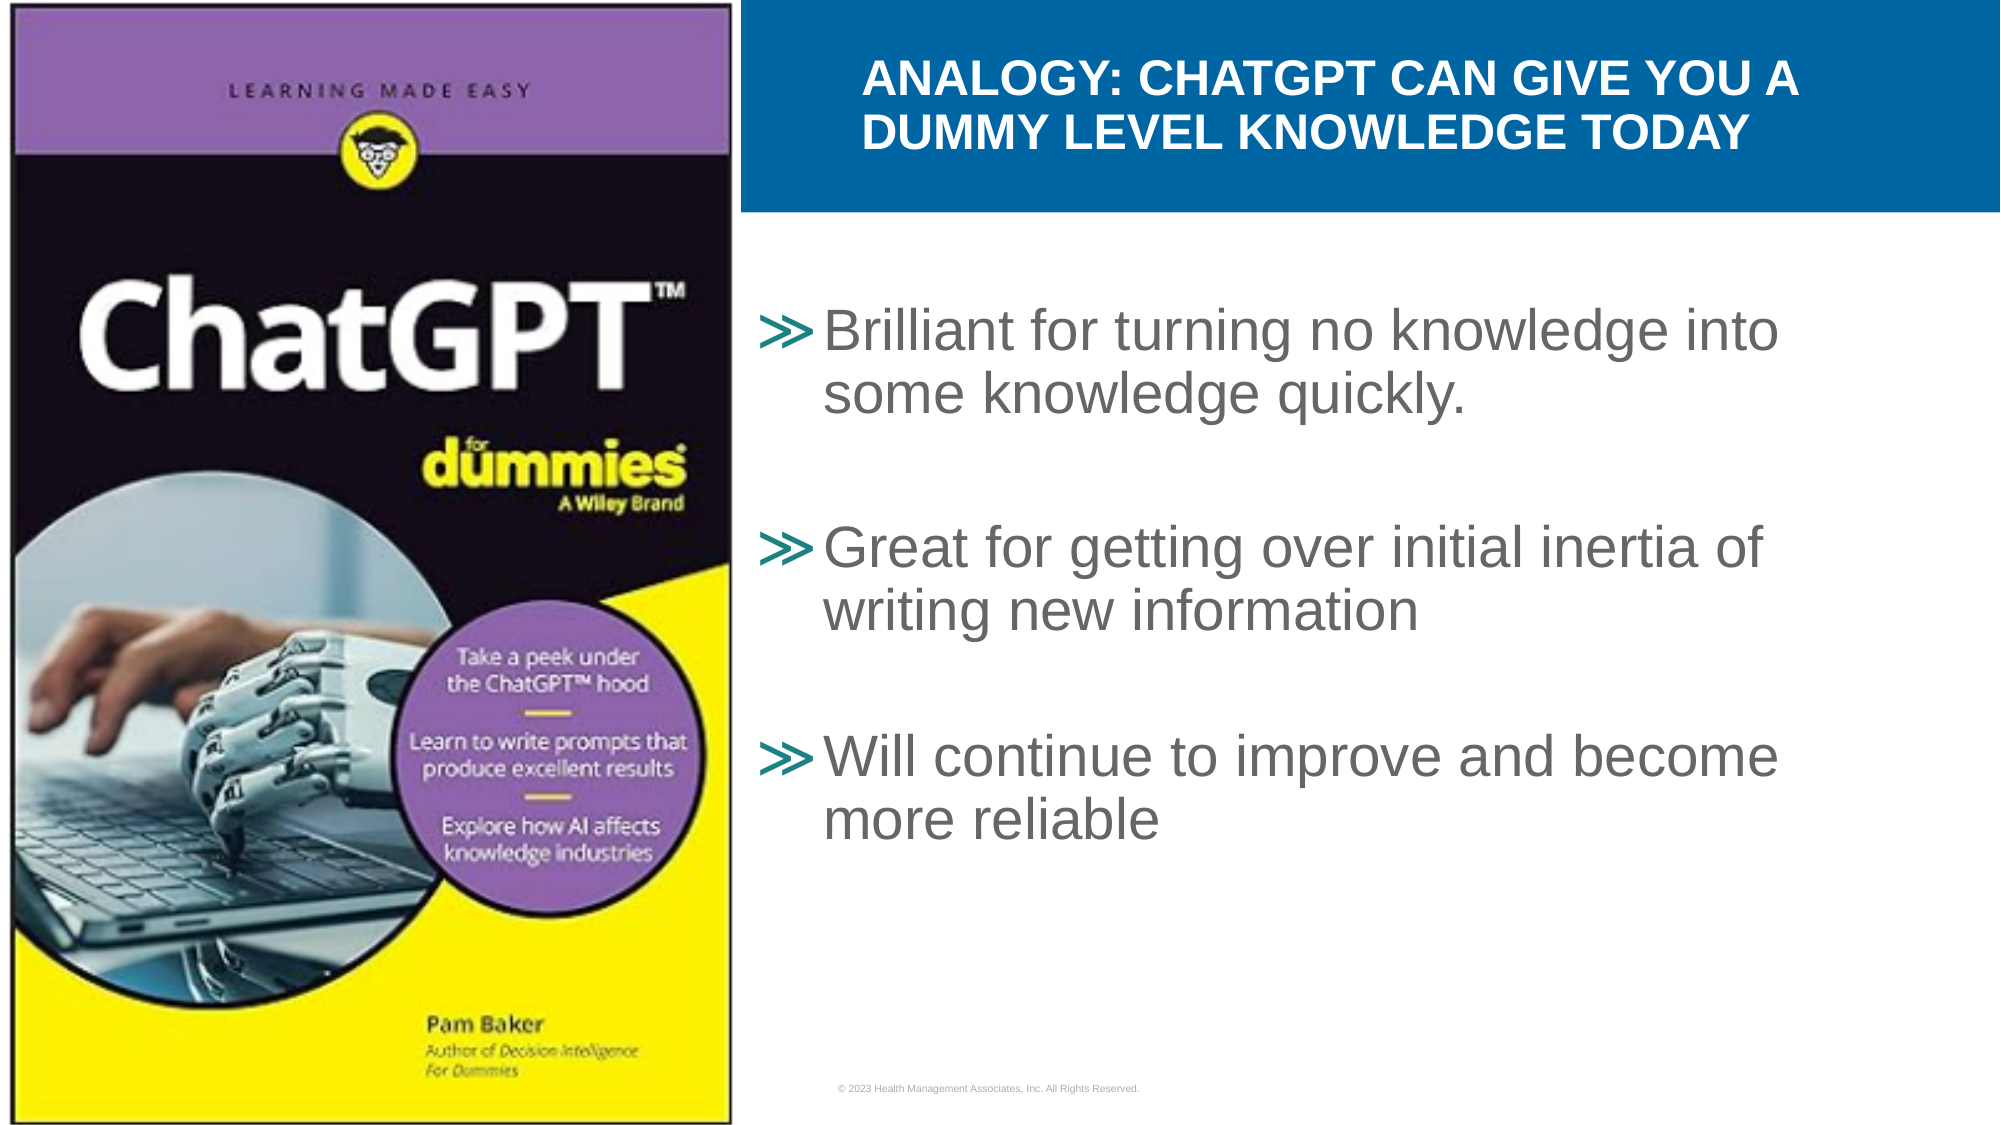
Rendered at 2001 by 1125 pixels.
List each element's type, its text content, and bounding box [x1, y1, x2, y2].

title Analogy: CHATGPT Can Give you a Dummy level knowledge today [800, 0, 2000, 213]
picture [0, 0, 800, 1125]
list Brilliant for turning no knowledge into some knowledge quickly. Great for getting over initial inertia of writing new information Will continue to improve and become more reliable [800, 292, 1921, 1007]
